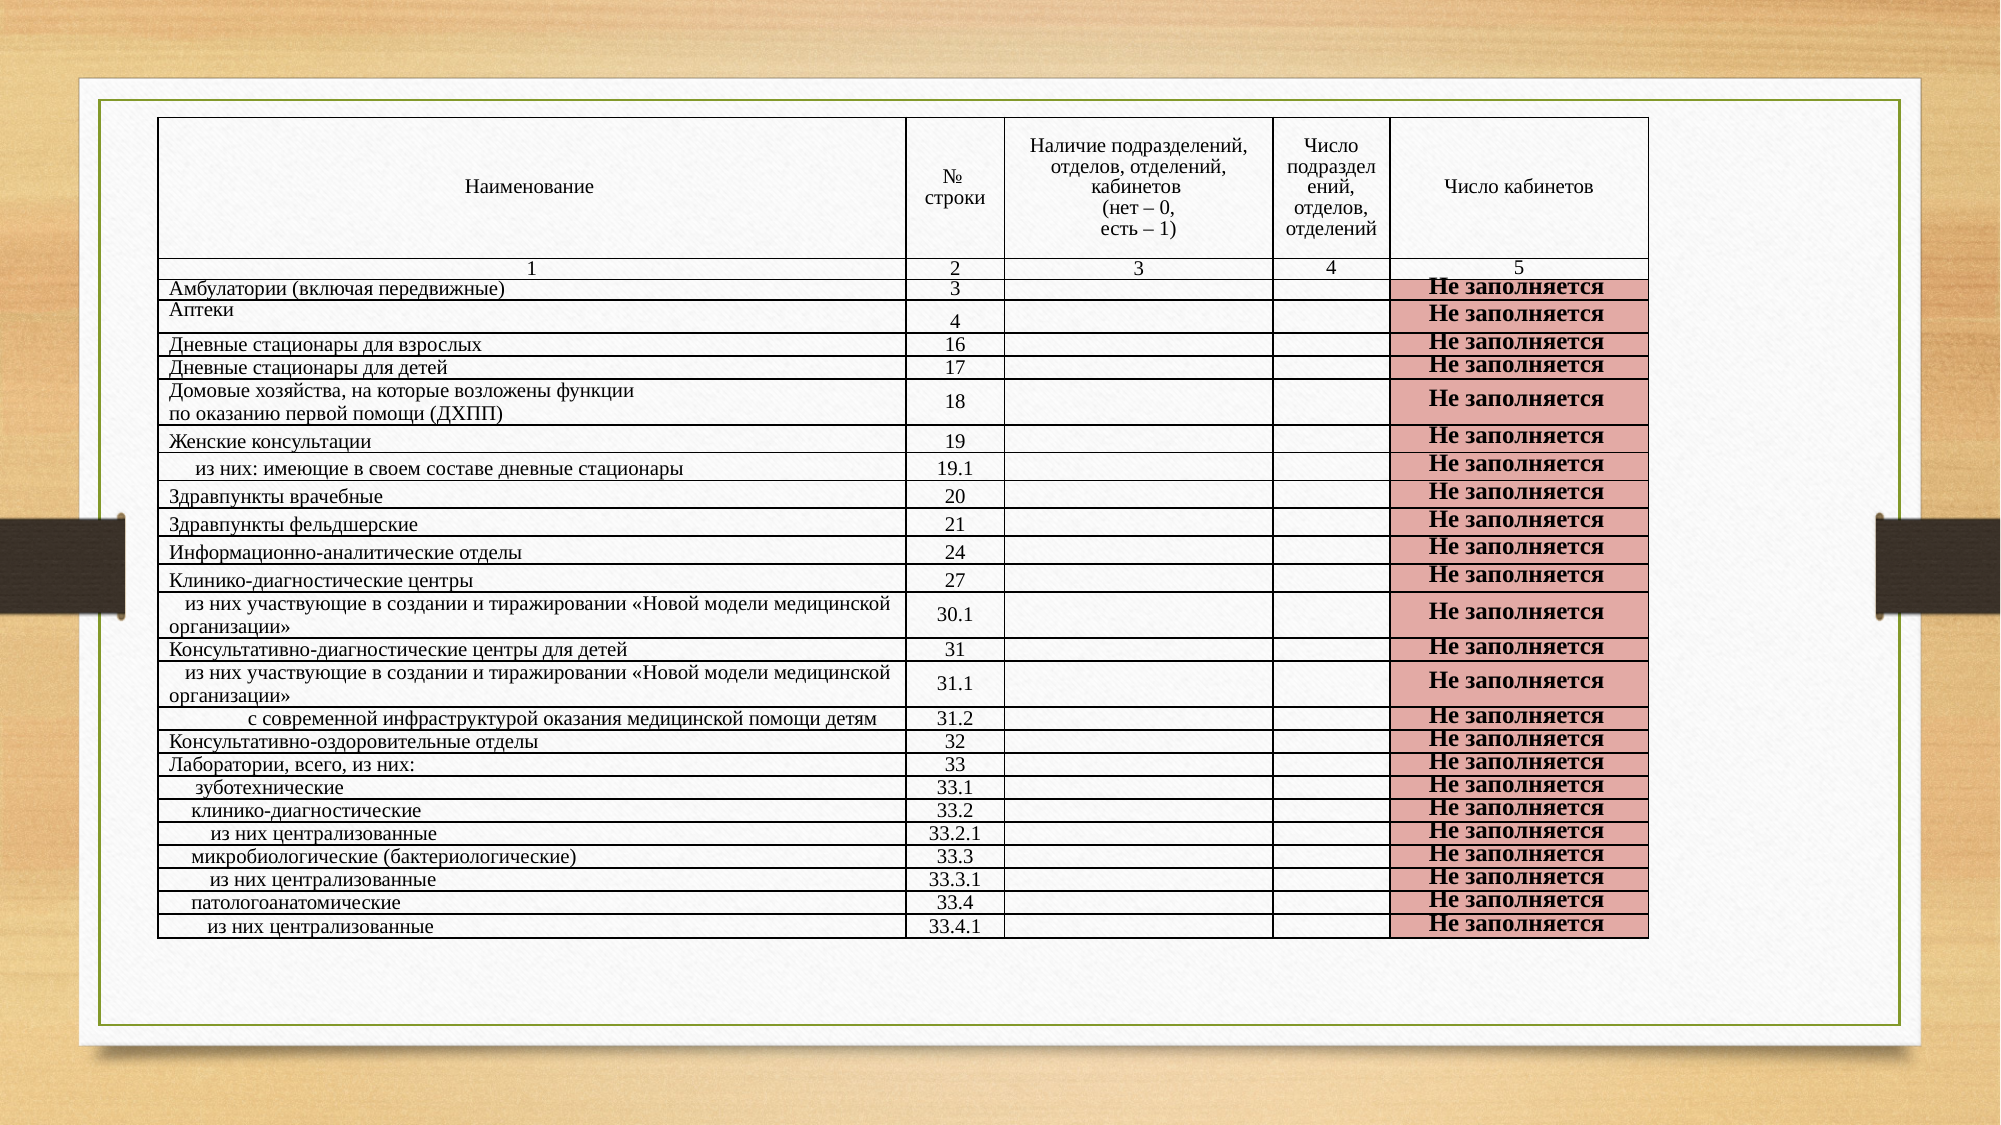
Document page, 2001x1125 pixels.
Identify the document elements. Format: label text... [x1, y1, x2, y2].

table_cell [1005, 777, 1272, 798]
table_cell 32 [907, 731, 1004, 752]
table_cell 4 [907, 301, 1004, 332]
table_cell Не заполняется [1391, 708, 1648, 729]
table_cell Не заполняется [1391, 823, 1648, 844]
table_cell Не заполняется [1391, 453, 1648, 480]
table_cell из них участвующие в создании и тиражировании «Новой модели медицинской организации» [159, 662, 905, 706]
table_header Число кабинетов [1391, 118, 1648, 258]
table_cell [1274, 892, 1389, 913]
table_cell [1274, 380, 1389, 424]
table_cell 31.1 [907, 662, 1004, 706]
table_cell Не заполняется [1391, 639, 1648, 660]
table_cell Не заполняется [1391, 662, 1648, 706]
table_cell [1274, 280, 1389, 299]
table_cell Не заполняется [1391, 869, 1648, 890]
table_cell [1005, 823, 1272, 844]
table_cell 24 [907, 537, 1004, 563]
table_cell зуботехнические [159, 777, 905, 798]
table_cell 5 [1391, 259, 1648, 279]
table_cell Не заполняется [1391, 593, 1648, 637]
table_header № строки [907, 118, 1004, 258]
table_cell Информационно-аналитические отделы [159, 537, 905, 563]
table_cell Не заполняется [1391, 426, 1648, 452]
table_cell 31.2 [907, 708, 1004, 729]
table_cell Не заполняется [1391, 301, 1648, 332]
table_header Число подразделений, отделов, отделений [1274, 118, 1389, 258]
table_cell Не заполняется [1391, 754, 1648, 775]
table_cell 18 [907, 380, 1004, 424]
table_cell 1 [159, 259, 905, 279]
table_cell Не заполняется [1391, 334, 1648, 355]
table_cell [1274, 754, 1389, 775]
table_cell [1274, 708, 1389, 729]
table_cell Лаборатории, всего, из них: [159, 754, 905, 775]
picture [0, 0, 2001, 1125]
table_cell 20 [907, 481, 1004, 507]
table_cell 30.1 [907, 593, 1004, 637]
table_cell [1274, 869, 1389, 890]
table_cell [1005, 639, 1272, 660]
table_cell 33.4.1 [907, 915, 1004, 937]
table_cell 33.1 [907, 777, 1004, 798]
table_cell 33.4 [907, 892, 1004, 913]
table_cell [1005, 481, 1272, 507]
table_cell Домовые хозяйства, на которые возложены функции по оказанию первой помощи (ДХПП) [159, 380, 905, 424]
table_cell 3 [907, 280, 1004, 299]
table_cell 33.2.1 [907, 823, 1004, 844]
table_cell Консультативно-оздоровительные отделы [159, 731, 905, 752]
table_cell Здравпункты врачебные [159, 481, 905, 507]
table_cell [1005, 280, 1272, 299]
table_cell Не заполняется [1391, 846, 1648, 867]
table_cell [1005, 892, 1272, 913]
table_cell 21 [907, 509, 1004, 535]
table_cell 3 [1005, 259, 1272, 279]
table_cell [1005, 731, 1272, 752]
table_cell [1005, 334, 1272, 355]
table_cell из них централизованные [159, 823, 905, 844]
table_cell Дневные стационары для взрослых [159, 334, 905, 355]
table_cell 33.3 [907, 846, 1004, 867]
table_cell Амбулатории (включая передвижные) [159, 280, 905, 299]
table_cell клинико-диагностические [159, 800, 905, 821]
table_cell Не заполняется [1391, 800, 1648, 821]
table_cell [1274, 639, 1389, 660]
table_cell 33.2 [907, 800, 1004, 821]
table_cell 27 [907, 565, 1004, 591]
table_cell [1005, 800, 1272, 821]
table_cell Не заполняется [1391, 777, 1648, 798]
table_cell Клинико-диагностические центры [159, 565, 905, 591]
table_cell [1005, 537, 1272, 563]
table_cell 16 [907, 334, 1004, 355]
table_cell [1005, 453, 1272, 480]
table_cell [1005, 565, 1272, 591]
table_cell [1274, 481, 1389, 507]
table_cell [1005, 301, 1272, 332]
table_cell 19.1 [907, 453, 1004, 480]
table_cell 17 [907, 357, 1004, 378]
table_cell [1005, 380, 1272, 424]
table_cell микробиологические (бактериологические) [159, 846, 905, 867]
table_cell [1005, 593, 1272, 637]
table_cell Здравпункты фельдшерские [159, 509, 905, 535]
table_cell [1274, 301, 1389, 332]
table_cell Аптеки [159, 301, 905, 332]
table_cell [1274, 800, 1389, 821]
table_cell [1005, 708, 1272, 729]
table_cell [1005, 869, 1272, 890]
table_cell с современной инфраструктурой оказания медицинской помощи детям [159, 708, 905, 729]
table_cell [1005, 357, 1272, 378]
table_cell Не заполняется [1391, 565, 1648, 591]
table_cell Женские консультации [159, 426, 905, 452]
table_cell [1005, 426, 1272, 452]
table_cell 33 [907, 754, 1004, 775]
table_cell Не заполняется [1391, 915, 1648, 937]
table_cell [1274, 915, 1389, 937]
table_header Наименование [159, 118, 905, 258]
table_cell [1274, 777, 1389, 798]
table_cell из них участвующие в создании и тиражировании «Новой модели медицинской организации» [159, 593, 905, 637]
table_cell 2 [907, 259, 1004, 279]
table_cell из них: имеющие в своем составе дневные стационары [159, 453, 905, 480]
table_cell [1274, 537, 1389, 563]
table_cell [1274, 453, 1389, 480]
table_cell [1274, 509, 1389, 535]
table_cell патологоанатомические [159, 892, 905, 913]
table_cell из них централизованные [159, 915, 905, 937]
table_cell 4 [1274, 259, 1389, 279]
table_cell [1274, 823, 1389, 844]
table_cell Не заполняется [1391, 892, 1648, 913]
table_cell Не заполняется [1391, 537, 1648, 563]
table_header Наличие подразделений, отделов, отделений, кабинетов (нет – 0, есть – 1) [1005, 118, 1272, 258]
table_cell [1274, 334, 1389, 355]
table_cell [1274, 846, 1389, 867]
table_cell [1274, 565, 1389, 591]
table_cell из них централизованные [159, 869, 905, 890]
table_cell [1274, 426, 1389, 452]
table_cell 31 [907, 639, 1004, 660]
table_cell Не заполняется [1391, 380, 1648, 424]
table_cell [1274, 662, 1389, 706]
table_cell 19 [907, 426, 1004, 452]
table_cell Не заполняется [1391, 731, 1648, 752]
table_cell 33.3.1 [907, 869, 1004, 890]
table_cell [1005, 754, 1272, 775]
table_cell [1005, 509, 1272, 535]
table_cell Дневные стационары для детей [159, 357, 905, 378]
table_cell [1274, 731, 1389, 752]
table_cell [1005, 662, 1272, 706]
table_cell Не заполняется [1391, 509, 1648, 535]
table_cell [1005, 846, 1272, 867]
table_cell Не заполняется [1391, 357, 1648, 378]
table_cell [1274, 357, 1389, 378]
table_cell Не заполняется [1391, 280, 1648, 299]
table_cell [1005, 915, 1272, 937]
table_cell Консультативно-диагностические центры для детей [159, 639, 905, 660]
table_cell Не заполняется [1391, 481, 1648, 507]
table_cell [1274, 593, 1389, 637]
